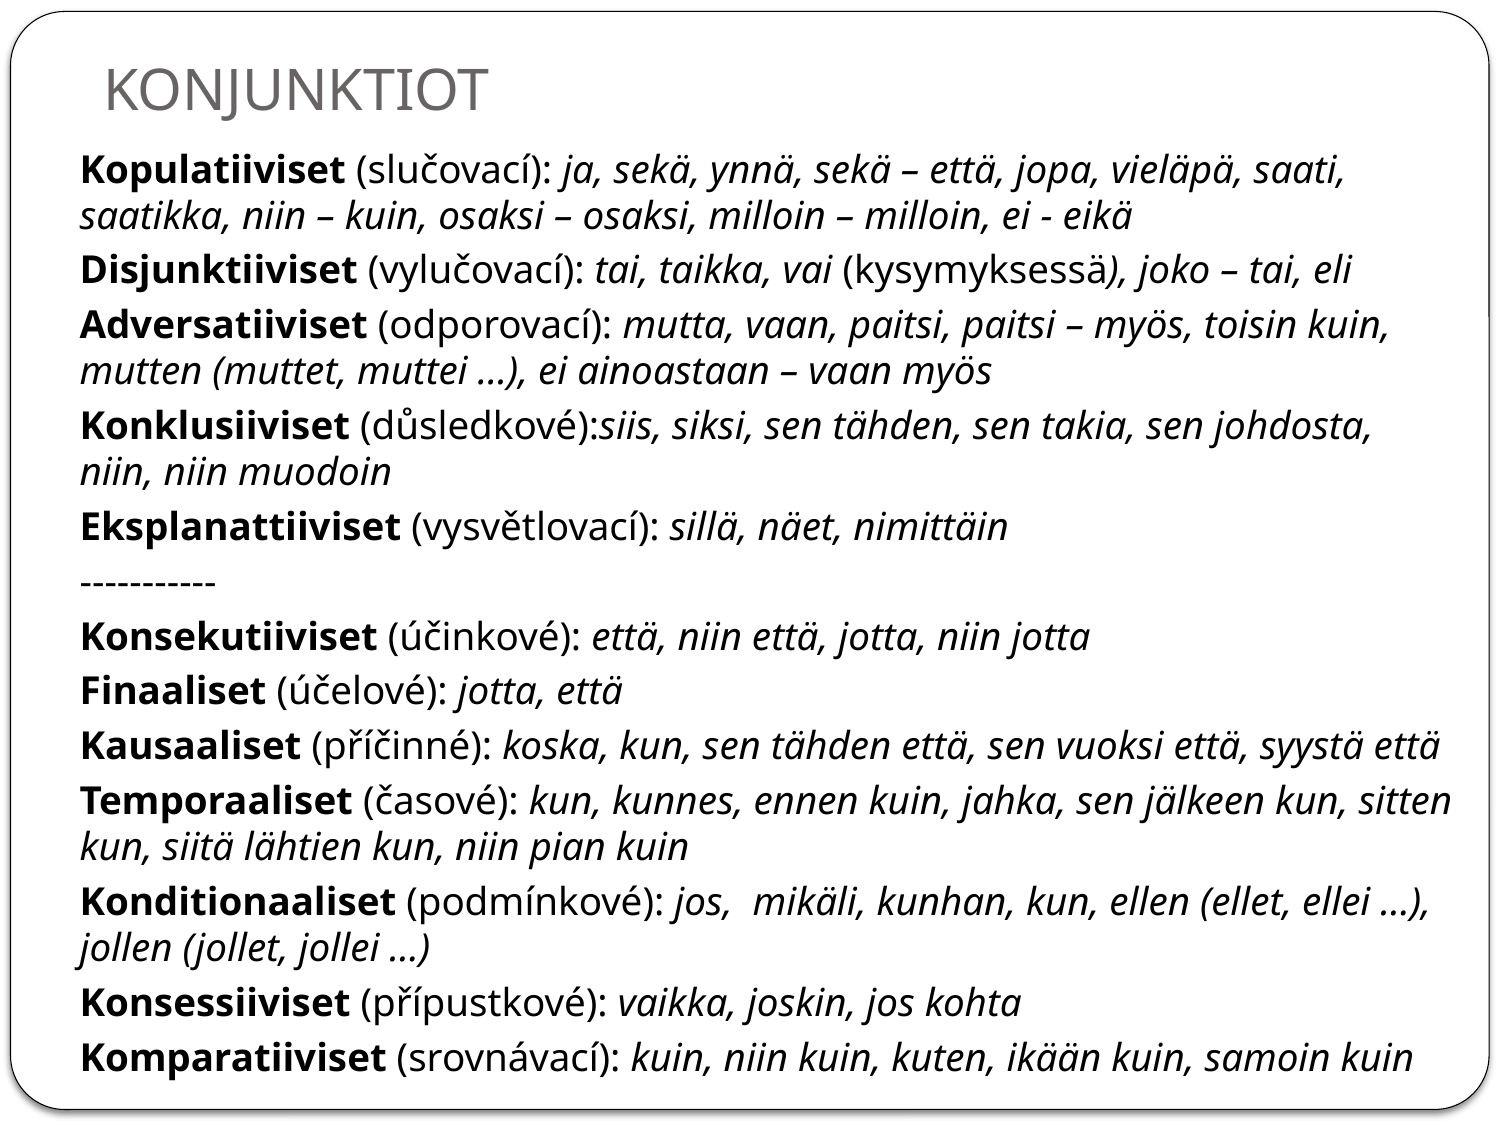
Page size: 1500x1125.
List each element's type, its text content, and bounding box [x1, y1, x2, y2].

title KONJUNKTIOT [88, 45, 1425, 137]
list Kopulatiiviset (slučovací): ja, sekä, ynnä, sekä – että, jopa, vieläpä, saati, saatikka, niin – kuin, osaksi – osaksi, milloin – milloin, ei - eikä Disjunktiiviset (vylučovací): tai, taikka, vai (kysymyksessä), joko – tai, eli Adversatiiviset (odporovací): mutta, vaan, paitsi, paitsi – myös, toisin kuin, mutten (muttet, muttei …), ei ainoastaan – vaan myös Konklusiiviset (důsledkové):siis, siksi, sen tähden, sen takia, sen johdosta, niin, niin muodoin Eksplanattiiviset (vysvětlovací): sillä, näet, nimittäin ----------- Konsekutiiviset (účinkové): että, niin että, jotta, niin jotta Finaaliset (účelové): jotta, että Kausaaliset (příčinné): koska, kun, sen tähden että, sen vuoksi että, syystä että Temporaaliset (časové): kun, kunnes, ennen kuin, jahka, sen jälkeen kun, sitten kun, siitä lähtien kun, niin pian kuin Konditionaaliset (podmínkové): jos, mikäli, kunhan, kun, ellen (ellet, ellei …), jollen (jollet, jollei …) Konsessiiviset (přípustkové): vaikka, joskin, jos kohta Komparatiiviset (srovnávací): kuin, niin kuin, kuten, ikään kuin, samoin kuin [64, 137, 1471, 1106]
